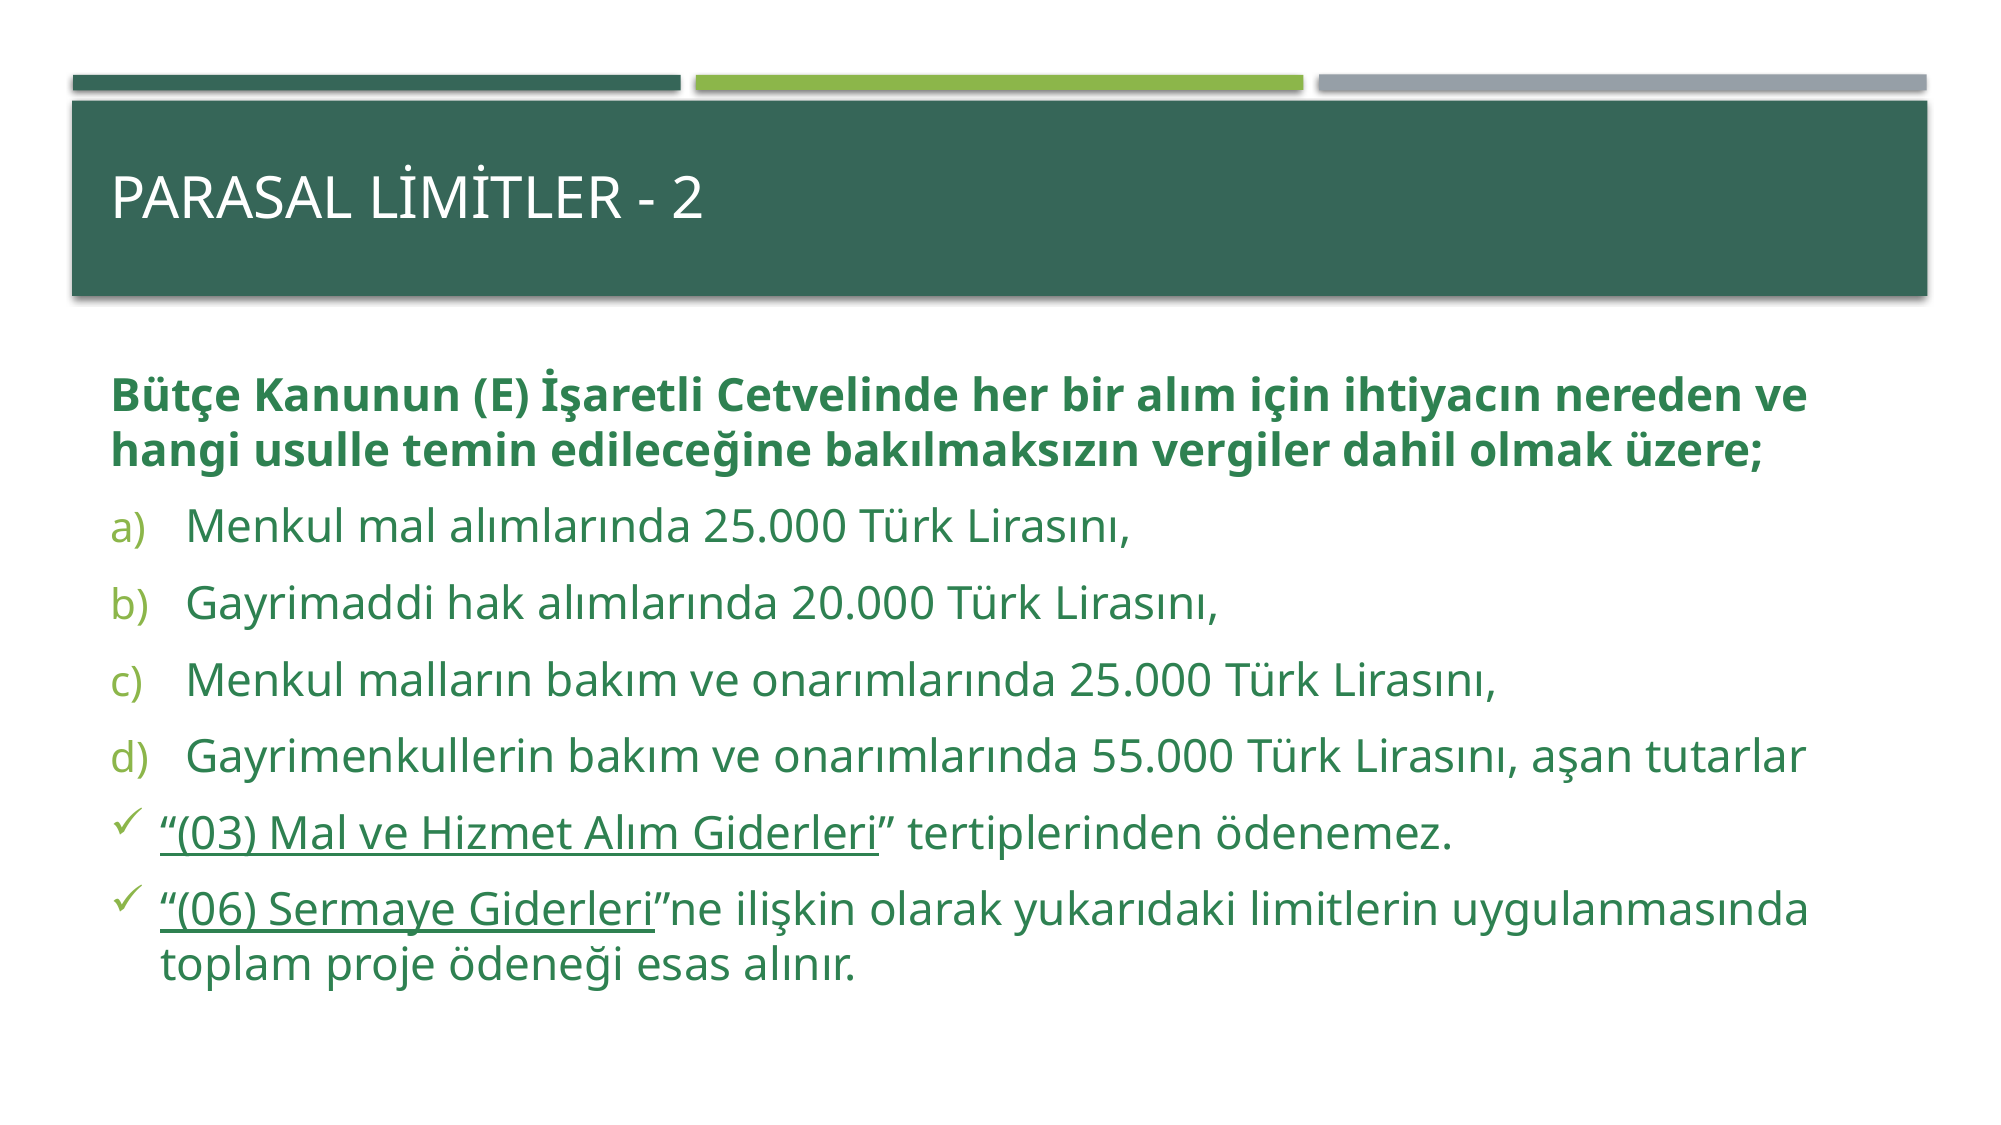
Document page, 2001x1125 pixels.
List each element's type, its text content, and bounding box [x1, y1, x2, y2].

list Bütçe Kanunun (E) İşaretli Cetvelinde her bir alım için ihtiyacın nereden ve hangi usulle temin edileceğine bakılmaksızın vergiler dahil olmak üzere; Menkul mal alımlarında 25.000 Türk Lirasını, Gayrimaddi hak alımlarında 20.000 Türk Lirasını, Menkul malların bakım ve onarımlarında 25.000 Türk Lirasını, Gayrimenkullerin bakım ve onarımlarında 55.000 Türk Lirasını, aşan tutarlar “(03) Mal ve Hizmet Alım Giderleri” tertiplerinden ödenemez. “(06) Sermaye Giderleri”ne ilişkin olarak yukarıdaki limitlerin uygulanmasında toplam proje ödeneği esas alınır. [95, 357, 1905, 1062]
text_box Parasal Limitler - 2 [95, 141, 1905, 238]
